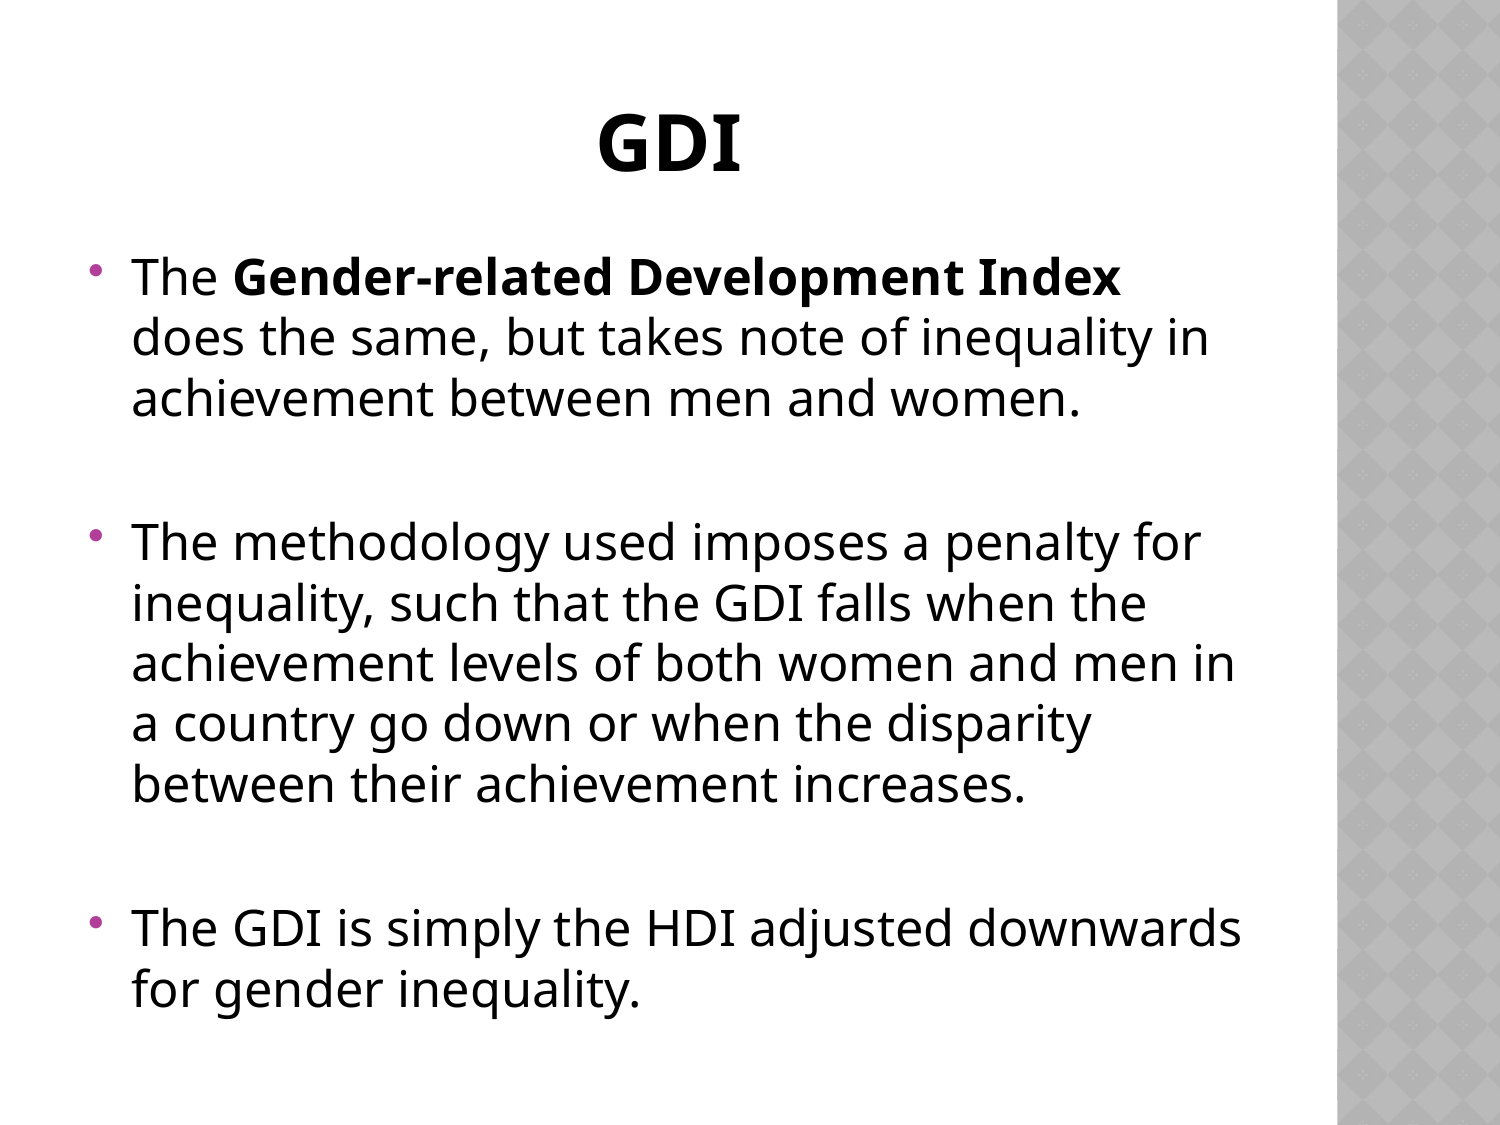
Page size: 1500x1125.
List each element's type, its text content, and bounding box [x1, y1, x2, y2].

title GDI [75, 0, 1263, 188]
list The Gender-related Development Index does the same, but takes note of inequality in achievement between men and women. The methodology used imposes a penalty for inequality, such that the GDI falls when the achievement levels of both women and men in a country go down or when the disparity between their achievement increases. The GDI is simply the HDI adjusted downwards for gender inequality. [75, 237, 1263, 1033]
